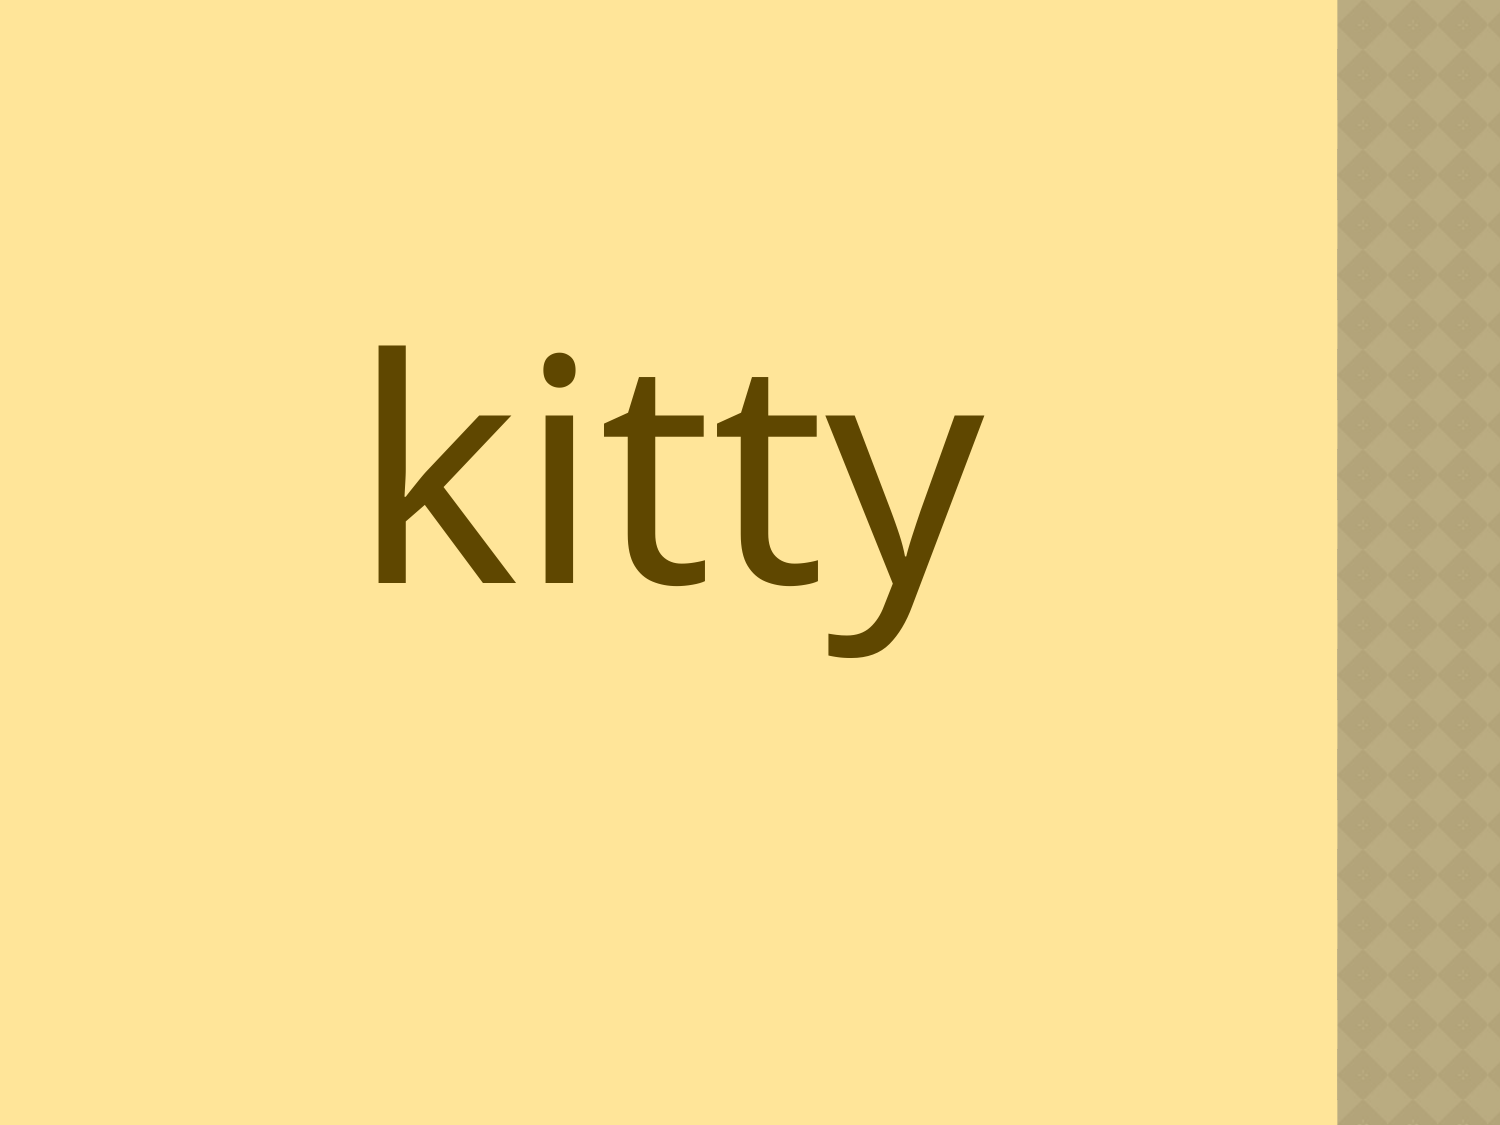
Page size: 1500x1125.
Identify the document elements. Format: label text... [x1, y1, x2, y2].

list kitty [75, 264, 1263, 1059]
